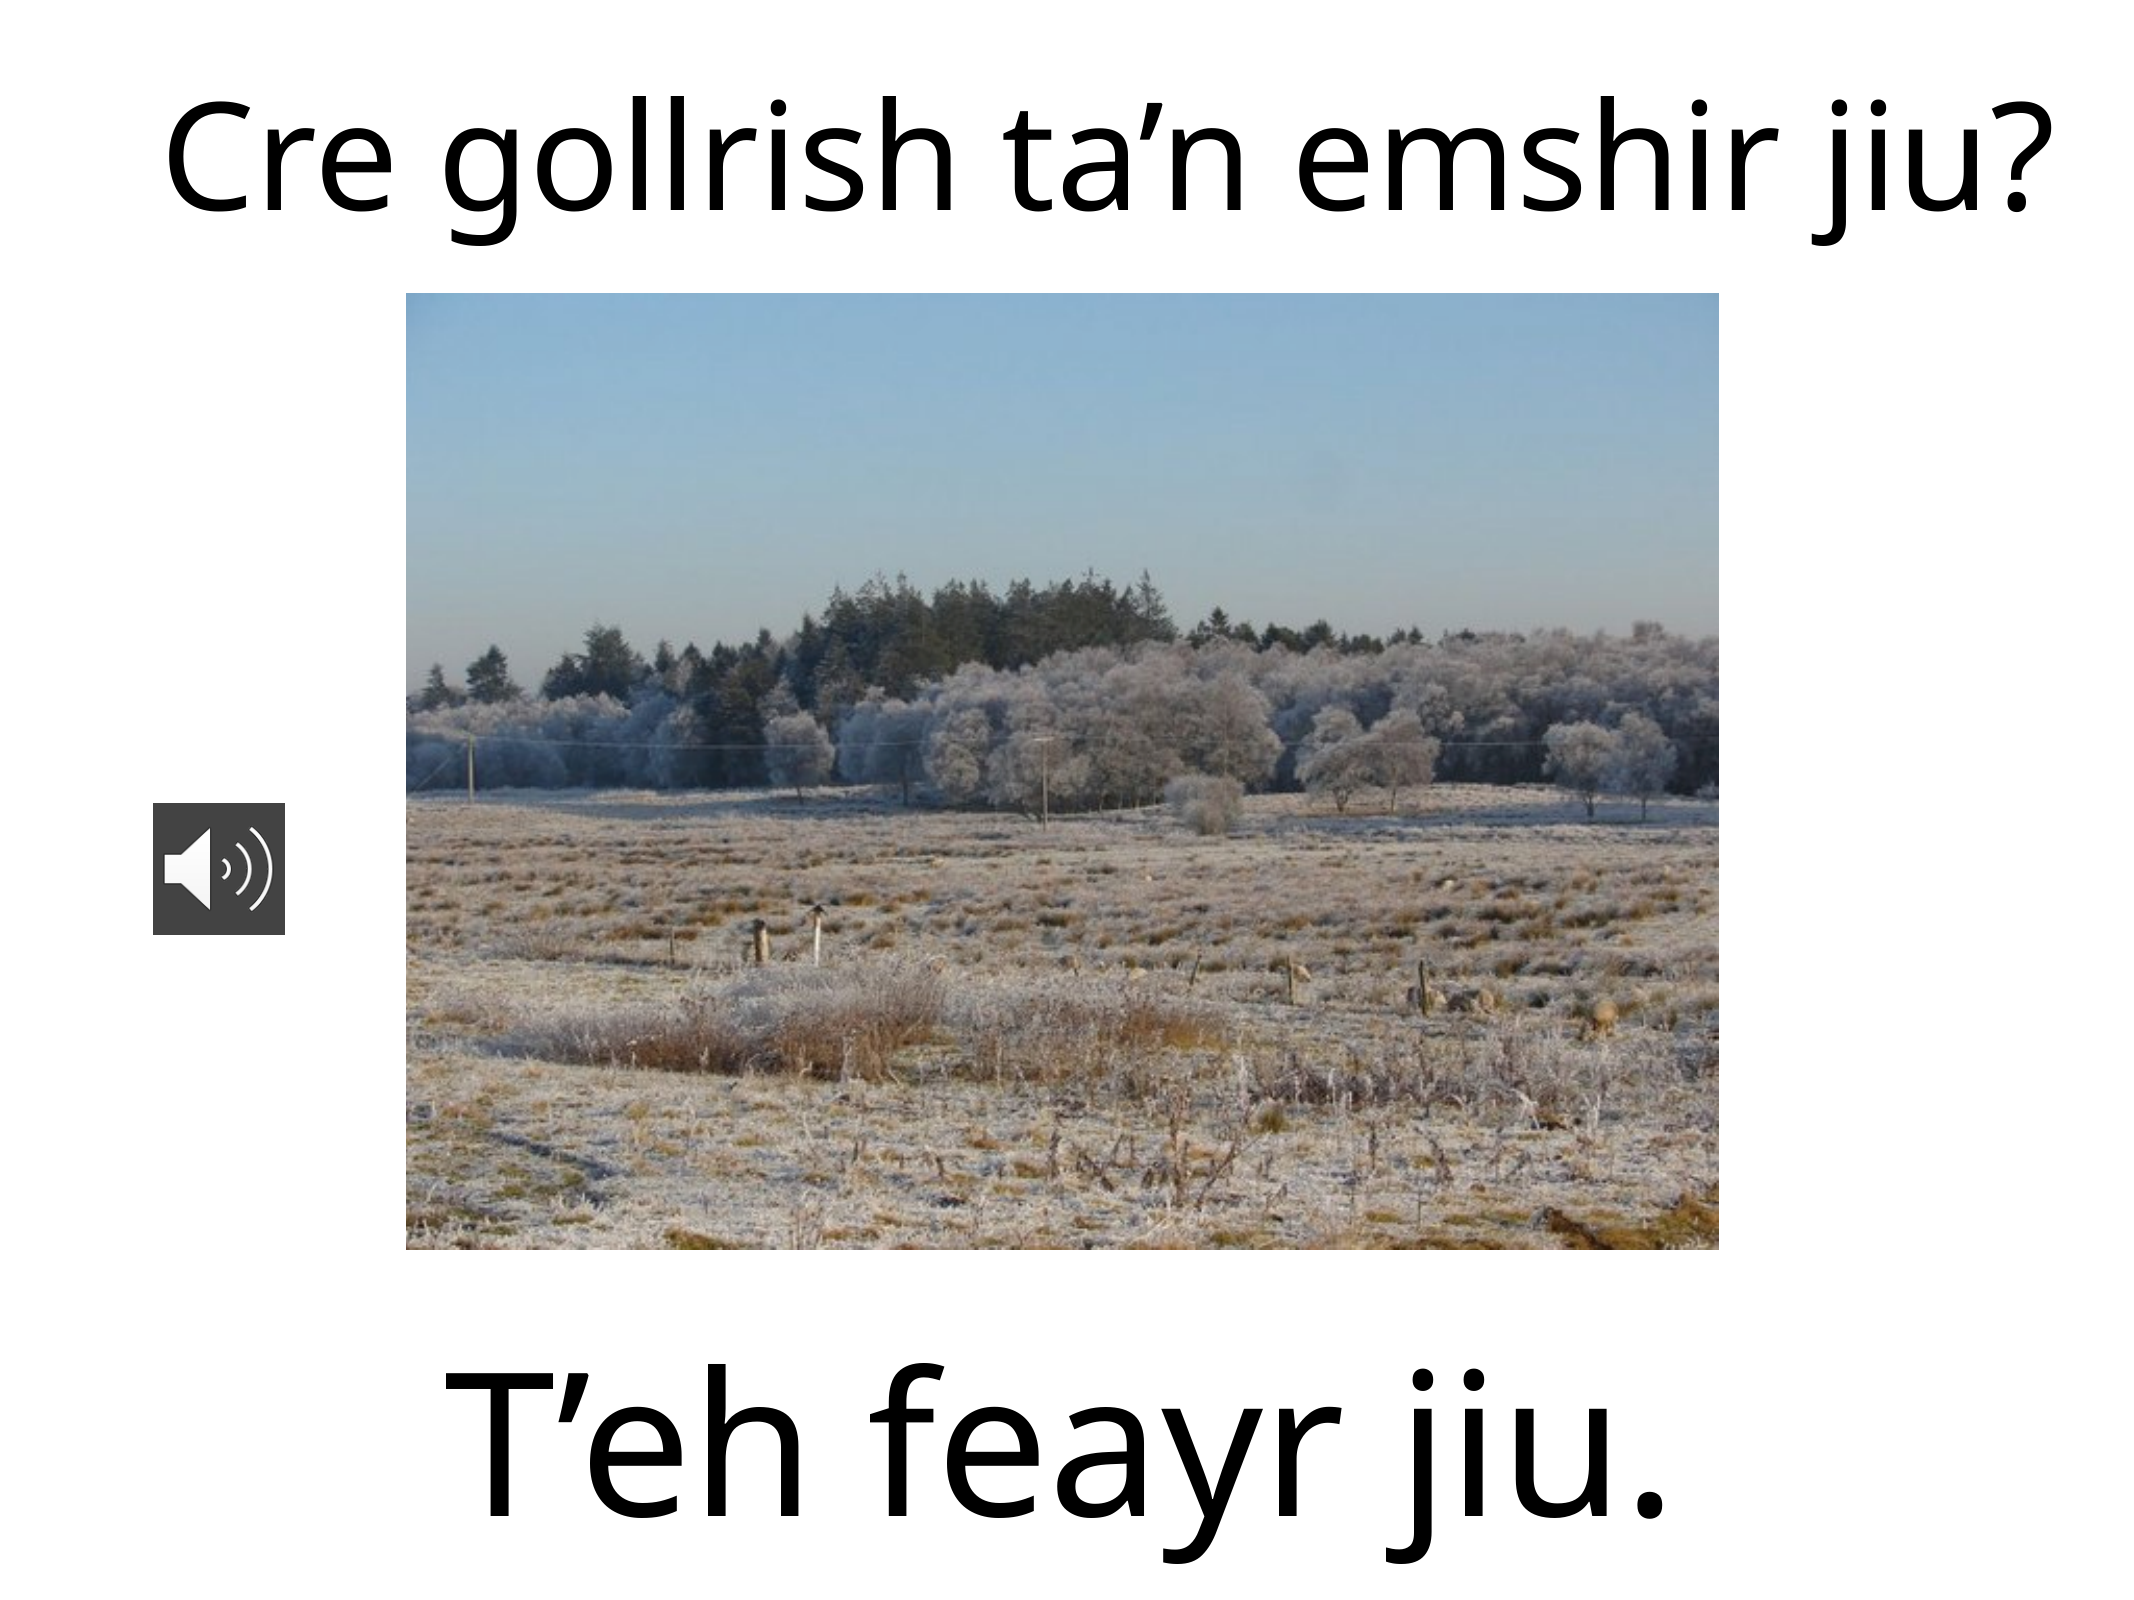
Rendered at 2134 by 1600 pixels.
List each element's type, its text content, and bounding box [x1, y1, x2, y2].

text_box T’eh feayr jiu. [436, 1308, 1687, 1565]
text_box Cre gollrish ta’n emshir jiu? [152, 51, 2113, 249]
picture [151, 802, 286, 936]
picture [405, 293, 1719, 1251]
